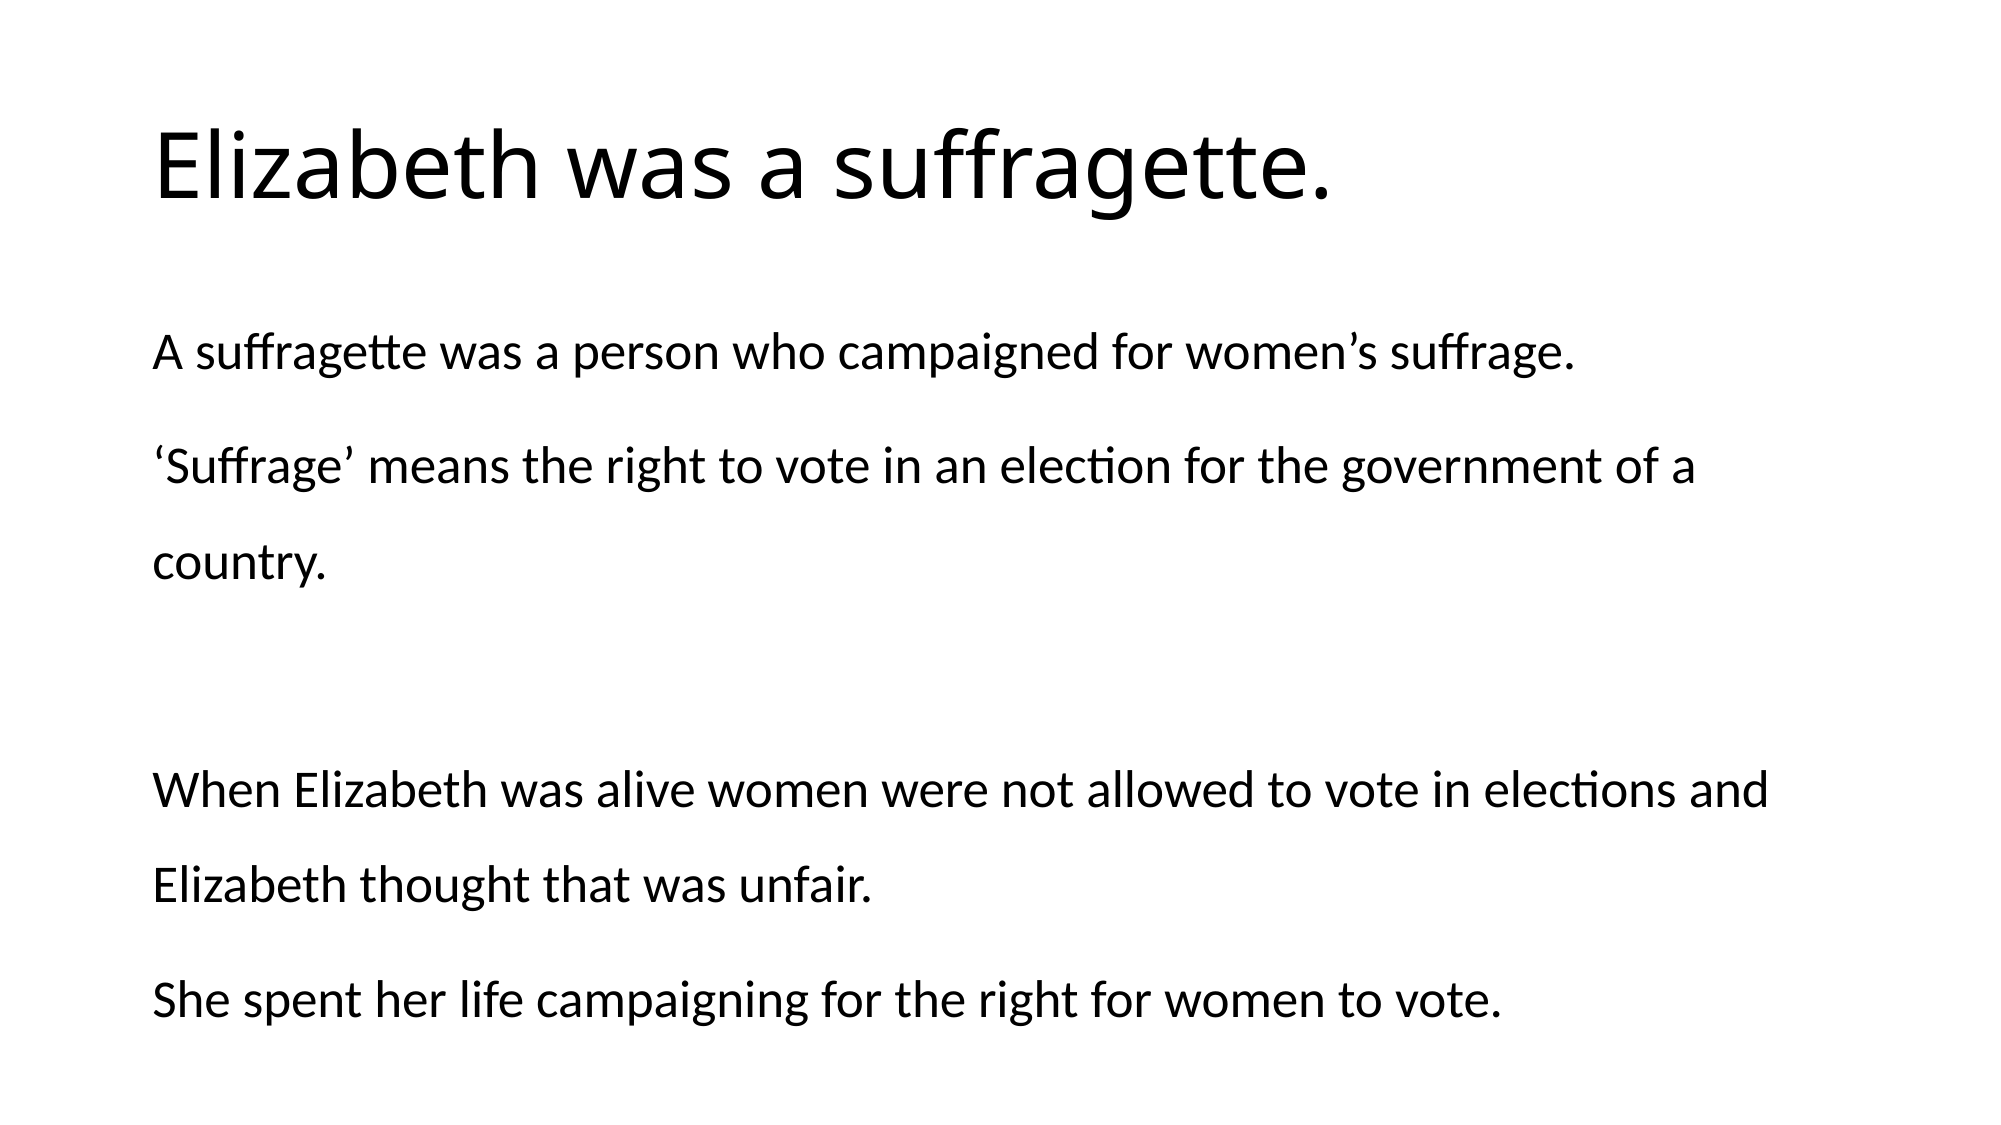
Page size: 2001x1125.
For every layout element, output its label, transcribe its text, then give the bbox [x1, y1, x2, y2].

list A suffragette was a person who campaigned for women’s suffrage. ‘Suffrage’ means the right to vote in an election for the government of a country. When Elizabeth was alive women were not allowed to vote in elections and Elizabeth thought that was unfair. She spent her life campaigning for the right for women to vote. [137, 277, 1863, 1043]
title Elizabeth was a suffragette. [137, 59, 1863, 277]
